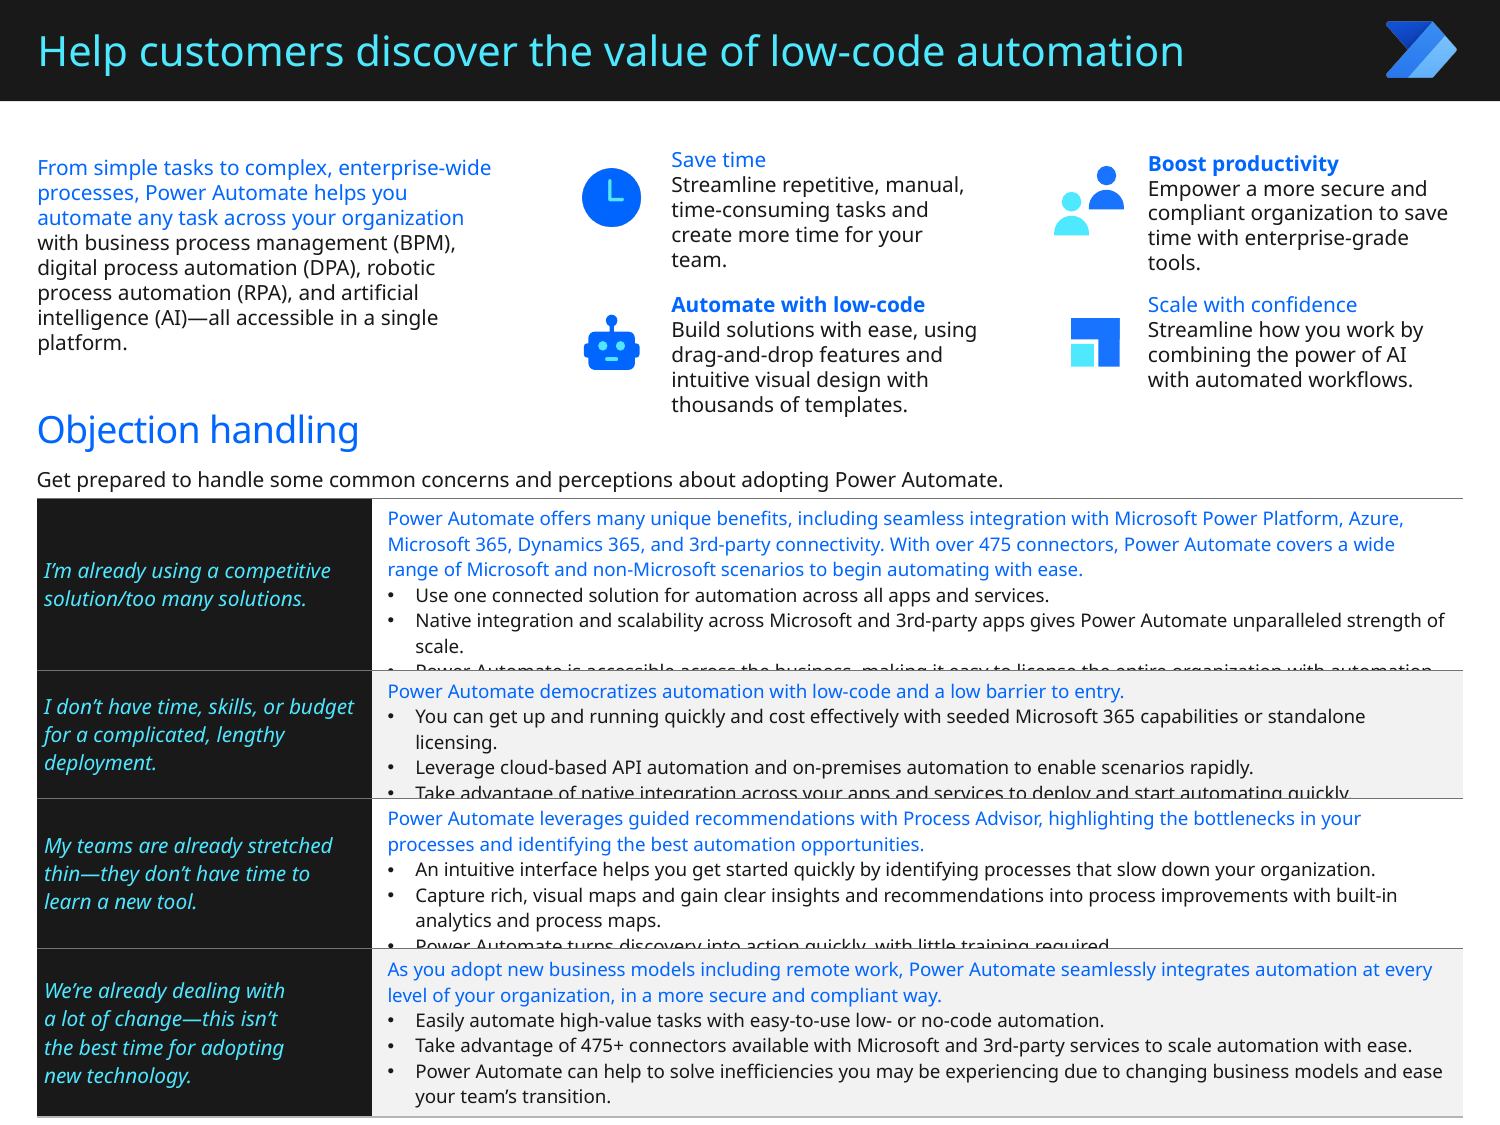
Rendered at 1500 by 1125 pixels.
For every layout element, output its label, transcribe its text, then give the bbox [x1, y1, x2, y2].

table_cell I’m already using a competitive solution/too many solutions. [37, 499, 372, 670]
table_cell Power Automate democratizes automation with low-code and a low barrier to entry. You can get up and running quickly and cost effectively with seeded Microsoft 365 capabilities or standalone licensing. Leverage cloud-based API automation and on-premises automation to enable scenarios rapidly. Take advantage of native integration across your apps and services to deploy and start automating quickly. [372, 671, 1463, 798]
text_box [0, 0, 1500, 102]
table_cell Power Automate leverages guided recommendations with Process Advisor, highlighting the bottlenecks in your processes and identifying the best automation opportunities. An intuitive interface helps you get started quickly by identifying processes that slow down your organization. Capture rich, visual maps and gain clear insights and recommendations into process improvements with built-in analytics and process maps. Power Automate turns discovery into action quickly, with little training required. [372, 799, 1463, 948]
table_cell As you adopt new business models including remote work, Power Automate seamlessly integrates automation at every level of your organization, in a more secure and compliant way. Easily automate high-value tasks with easy-to-use low- or no-code automation. Take advantage of 475+ connectors available with Microsoft and 3rd-party services to scale automation with ease. Power Automate can help to solve inefficiencies you may be experiencing due to changing business models and ease your team’s transition. [372, 949, 1463, 1116]
title Help customers discover the value of low-code automation [37, 24, 1464, 213]
text_box From simple tasks to complex, enterprise-wide processes, Power Automate helps you automate any task across your organization with business process management (BPM), digital process automation (DPA), robotic process automation (RPA), and artificial intelligence (AI)—all accessible in a single platform. [37, 147, 511, 362]
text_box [583, 291, 1017, 393]
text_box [1070, 291, 1444, 393]
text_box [1053, 149, 1457, 252]
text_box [582, 146, 987, 249]
table_cell I don’t have time, skills, or budget for a complicated, lengthy deployment. [37, 671, 372, 798]
table_header Objection handling [37, 396, 1463, 456]
table_cell Power Automate offers many unique benefits, including seamless integration with Microsoft Power Platform, Azure, Microsoft 365, Dynamics 365, and 3rd-party connectivity. With over 475 connectors, Power Automate covers a wide range of Microsoft and non-Microsoft scenarios to begin automating with ease. Use one connected solution for automation across all apps and services. Native integration and scalability across Microsoft and 3rd-party apps gives Power Automate unparalleled strength of scale. Power Automate is accessible across the business, making it easy to license the entire organization with automation. [372, 499, 1463, 670]
table_cell My teams are already stretched thin—they don’t have time to learn a new tool. [37, 799, 372, 948]
table_cell Get prepared to handle some common concerns and perceptions about adopting Power Automate. [37, 456, 1463, 498]
table_cell We’re already dealing with a lot of change—this isn’t the best time for adopting new technology. [37, 949, 372, 1116]
picture [1379, 7, 1464, 91]
